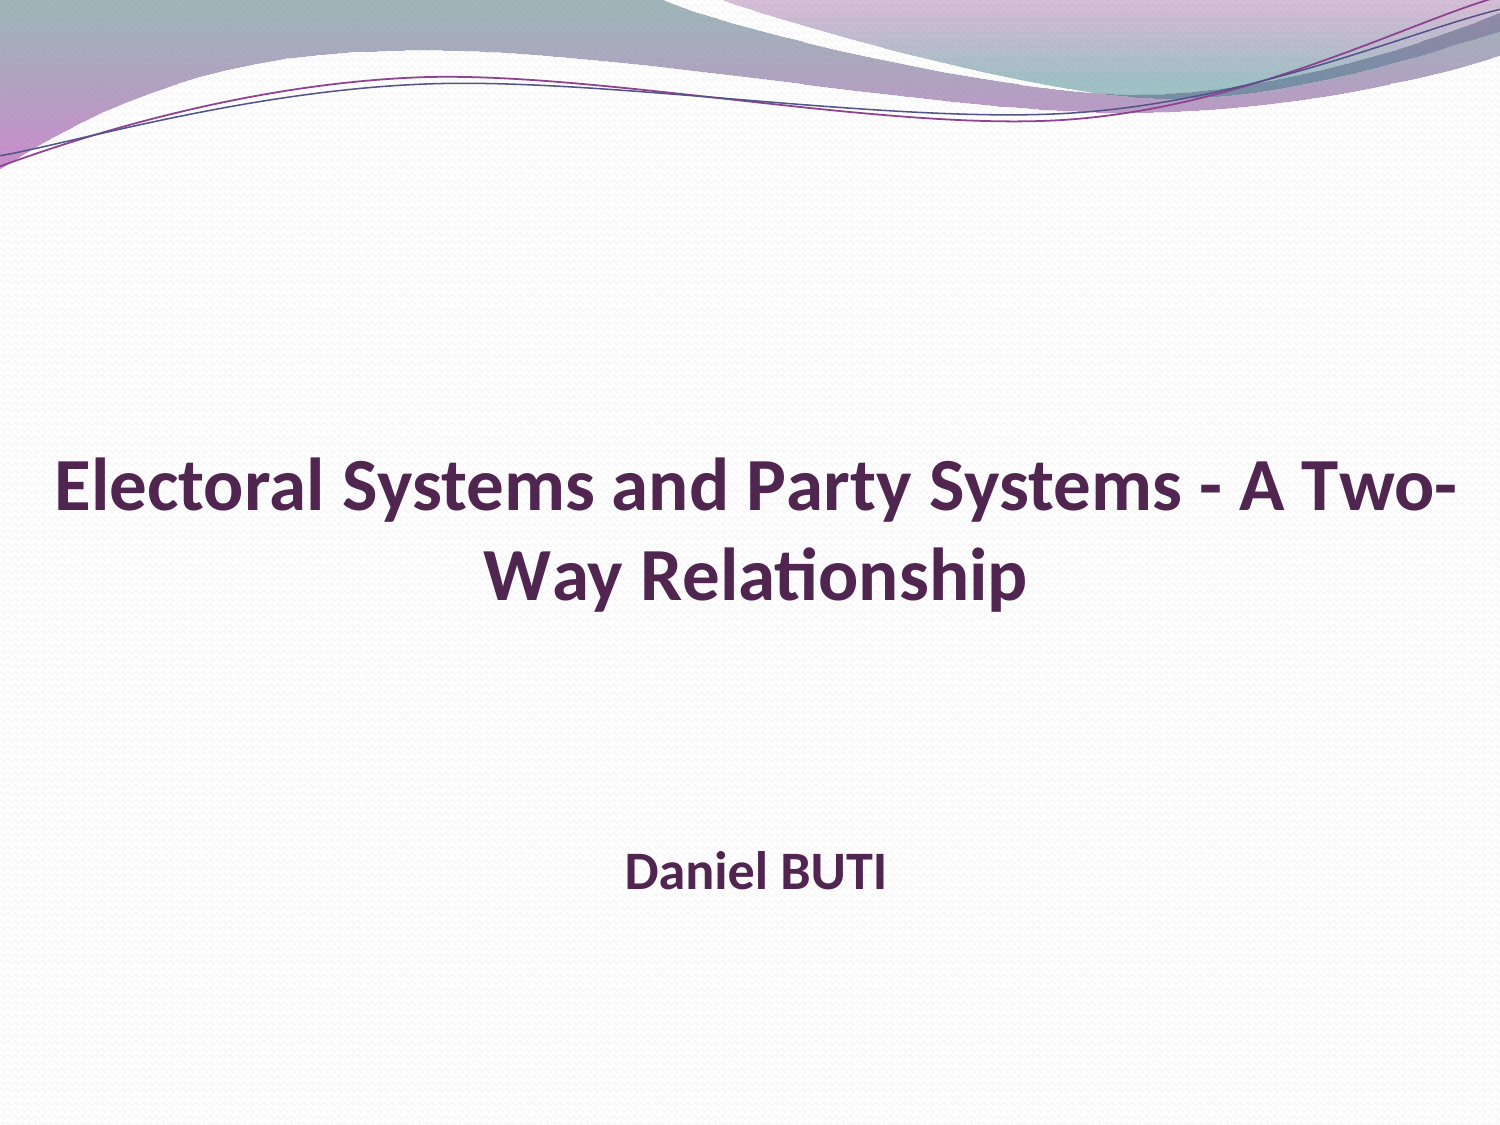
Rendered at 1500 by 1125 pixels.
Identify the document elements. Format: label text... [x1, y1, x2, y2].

title Electoral Systems and Party Systems - A Two-Way Relationship Daniel BUTI [50, 200, 1463, 900]
